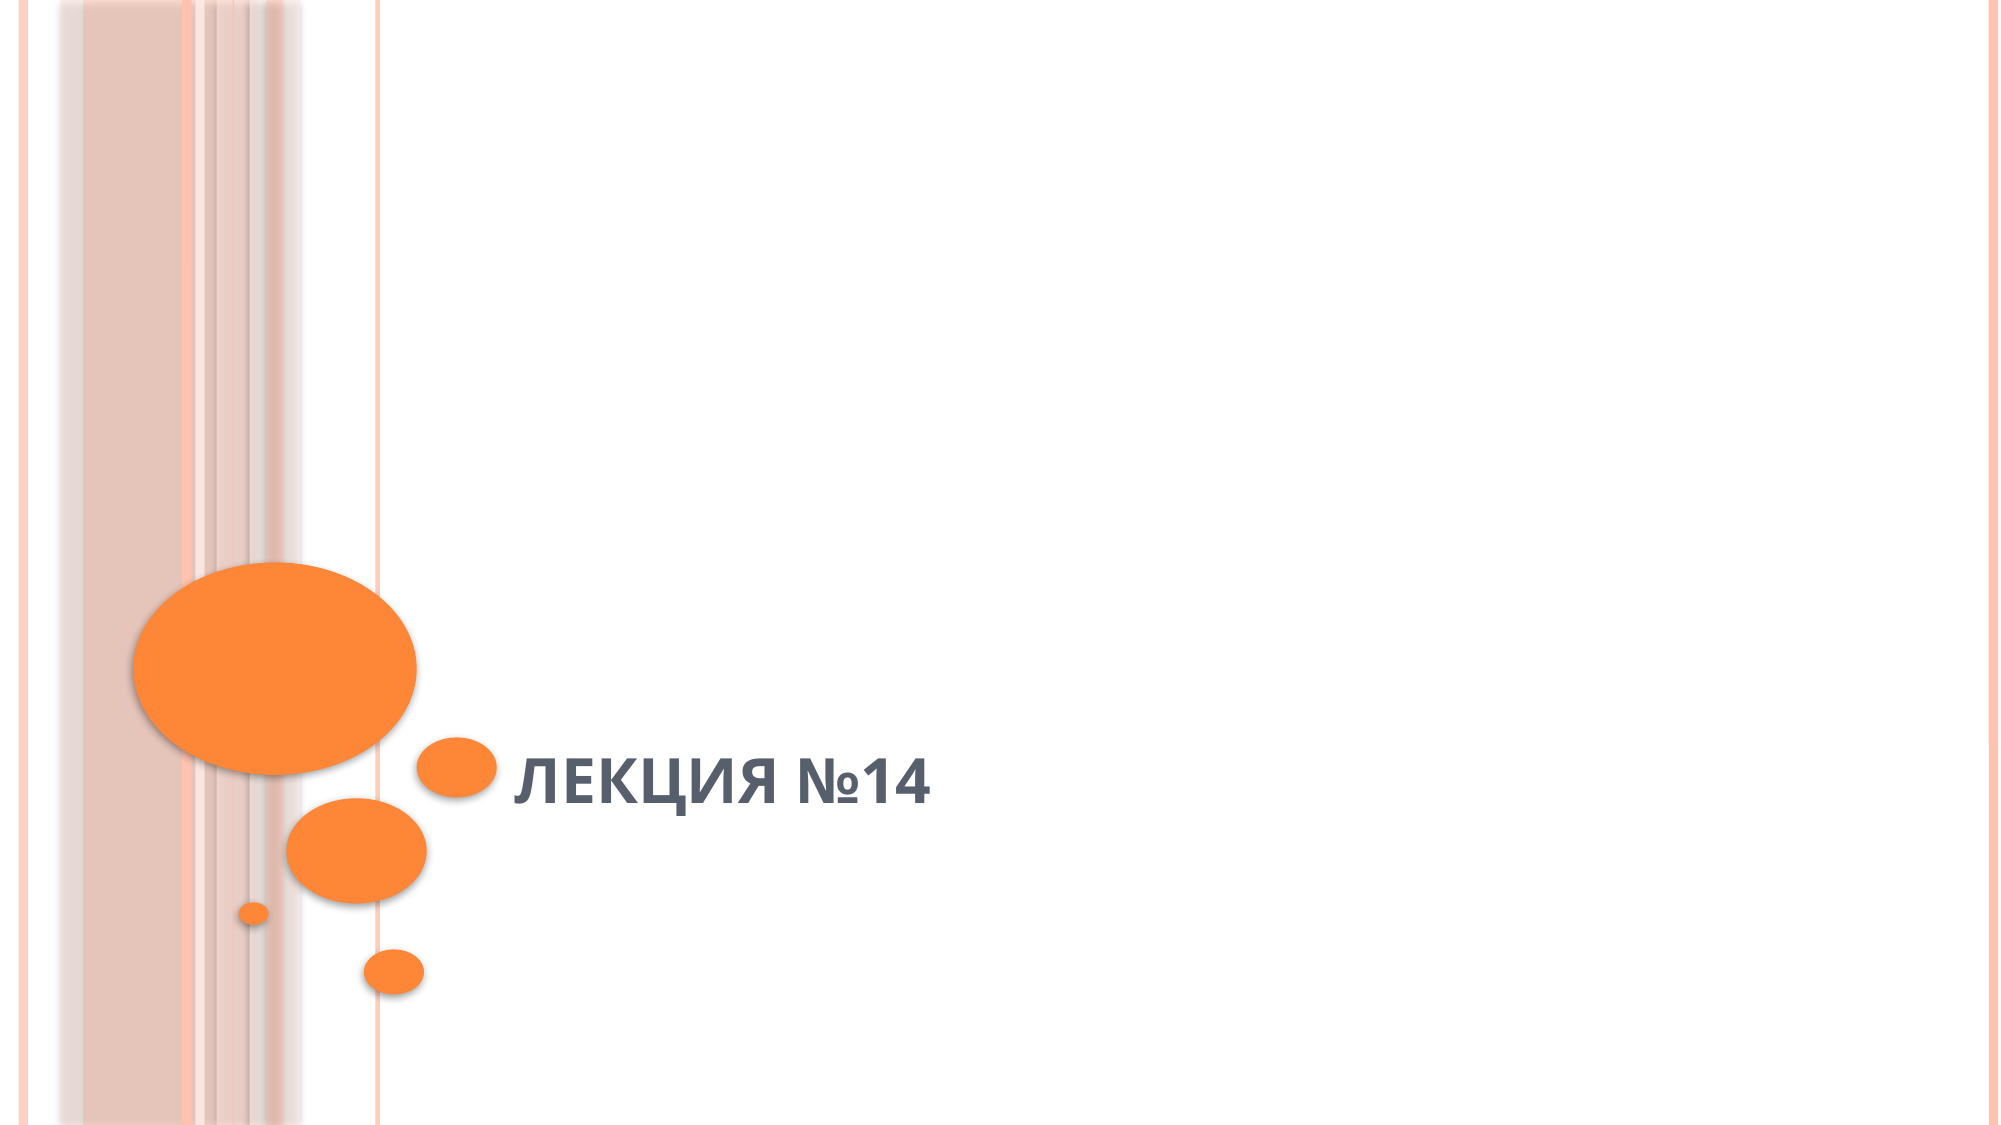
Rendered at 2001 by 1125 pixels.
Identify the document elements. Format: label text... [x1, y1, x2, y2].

title Лекция №14 [500, 512, 1850, 824]
